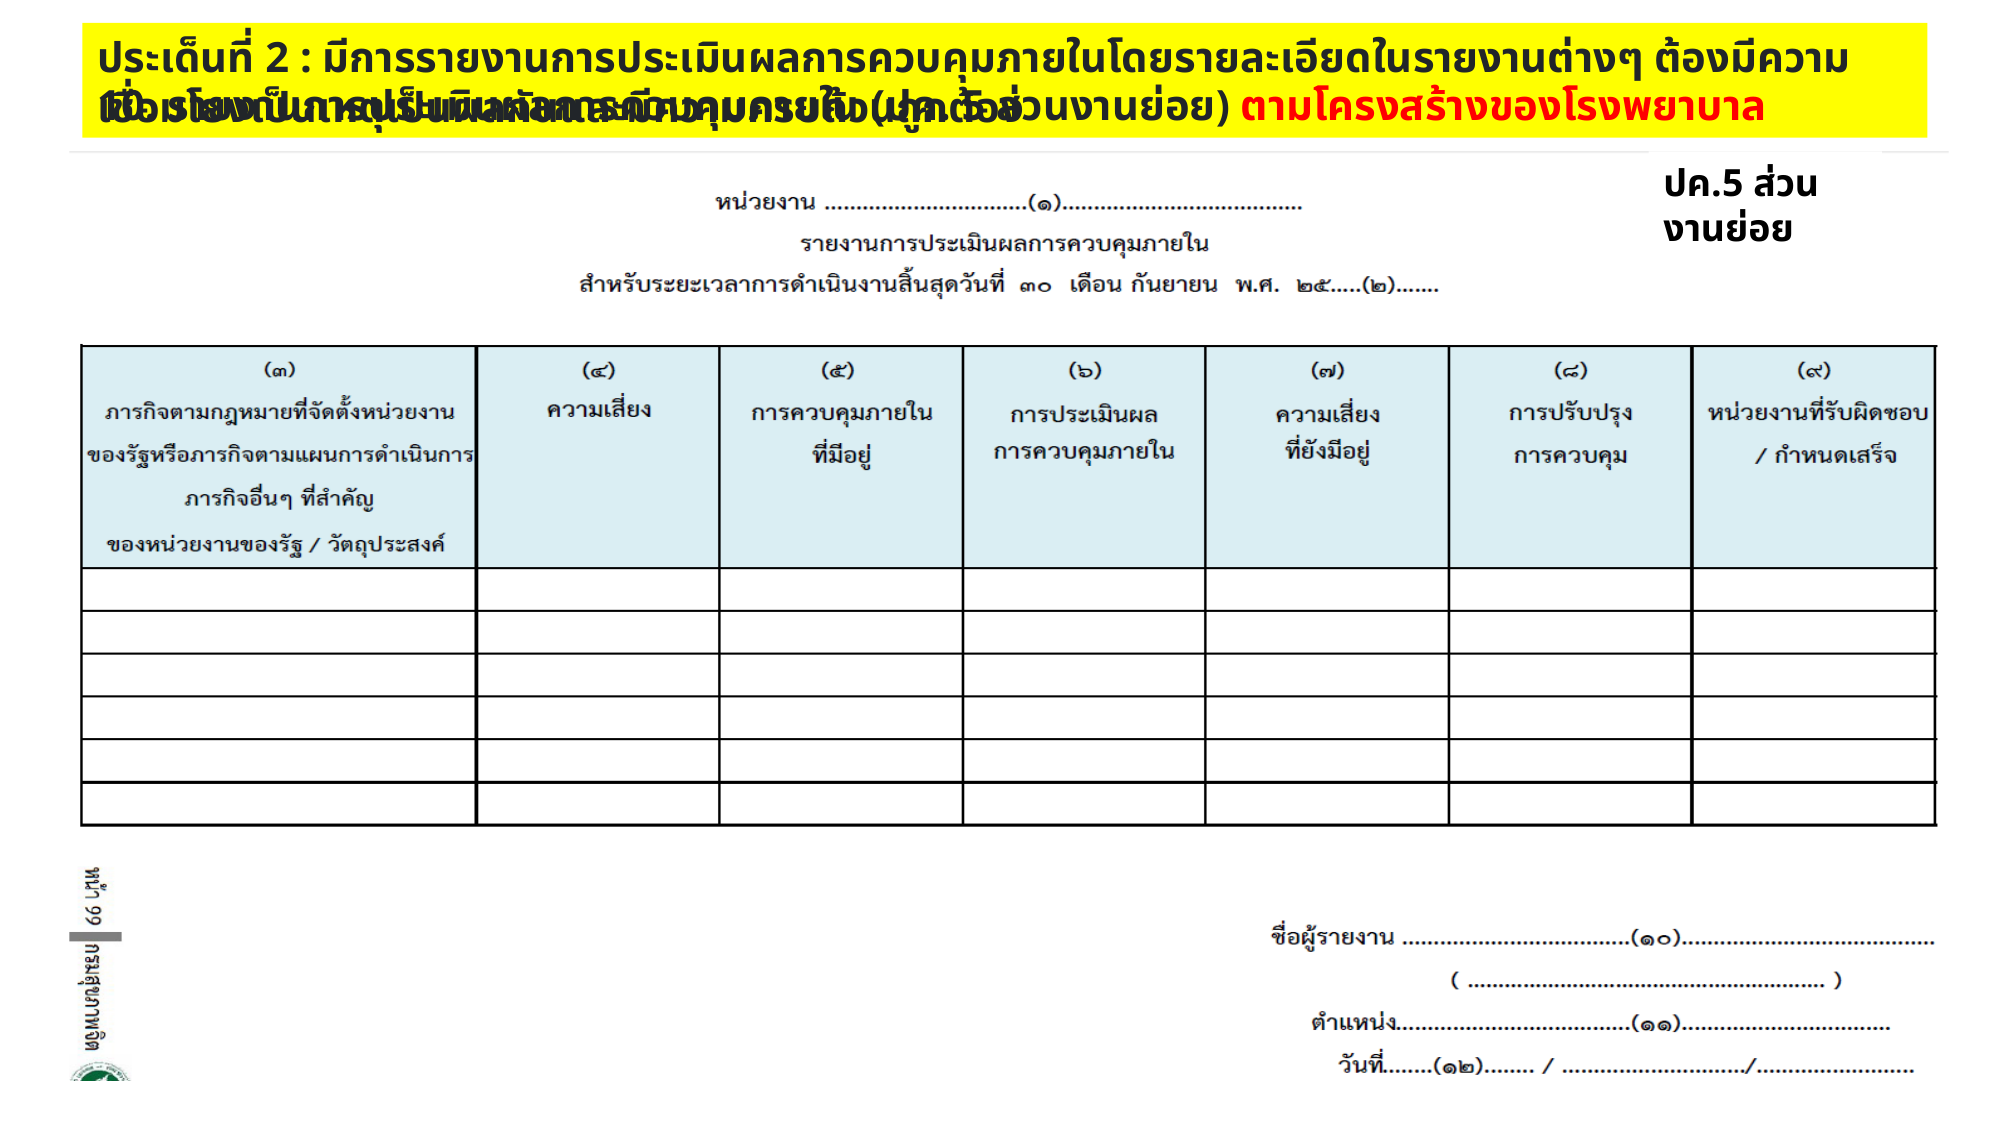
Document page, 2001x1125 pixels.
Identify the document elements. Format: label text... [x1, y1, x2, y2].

text_box 10. รายงานการประเมินผลการควบคุมภายใน (ปค. 5 ส่วนงานย่อย) ตามโครงสร้างของโรงพยาบาล [82, 71, 1974, 137]
text_box ประเด็นที่ 2 : มีการรายงานการประเมินผลการควบคุมภายในโดยรายละเอียดในรายงานต่างๆ ต้องมีความเชื่อมโยงเป็นเหตุเป็นผลกันและมีความครบถ้วนถูกต้อง [82, 22, 1928, 71]
picture [69, 151, 1949, 1081]
